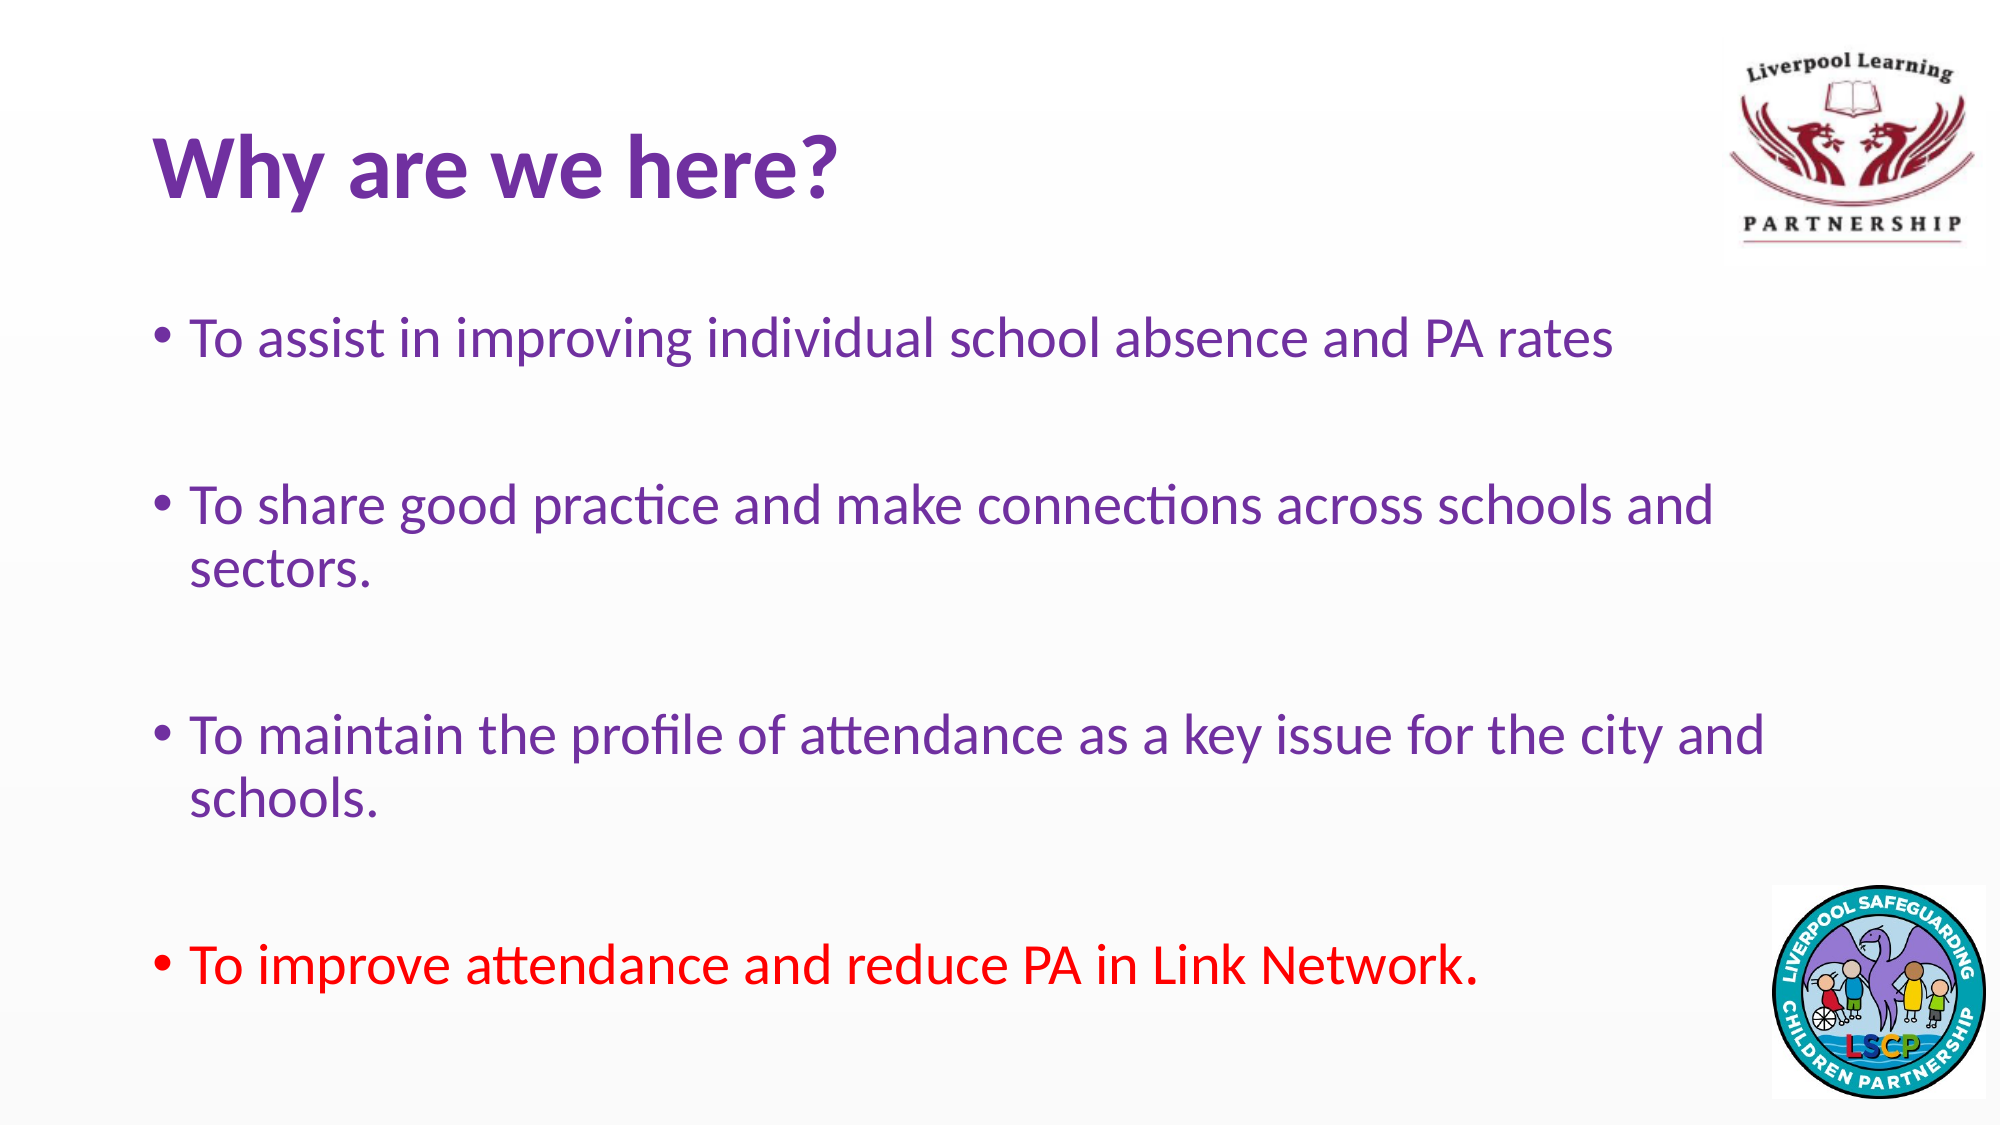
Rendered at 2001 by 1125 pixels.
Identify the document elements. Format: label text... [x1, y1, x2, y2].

picture [1722, 37, 1986, 266]
picture [1772, 885, 1986, 1099]
title Why are we here? [137, 59, 1863, 278]
list To assist in improving individual school absence and PA rates To share good practice and make connections across schools and sectors. To maintain the profile of attendance as a key issue for the city and schools. To improve attendance and reduce PA in Link Network. [137, 299, 1863, 1014]
